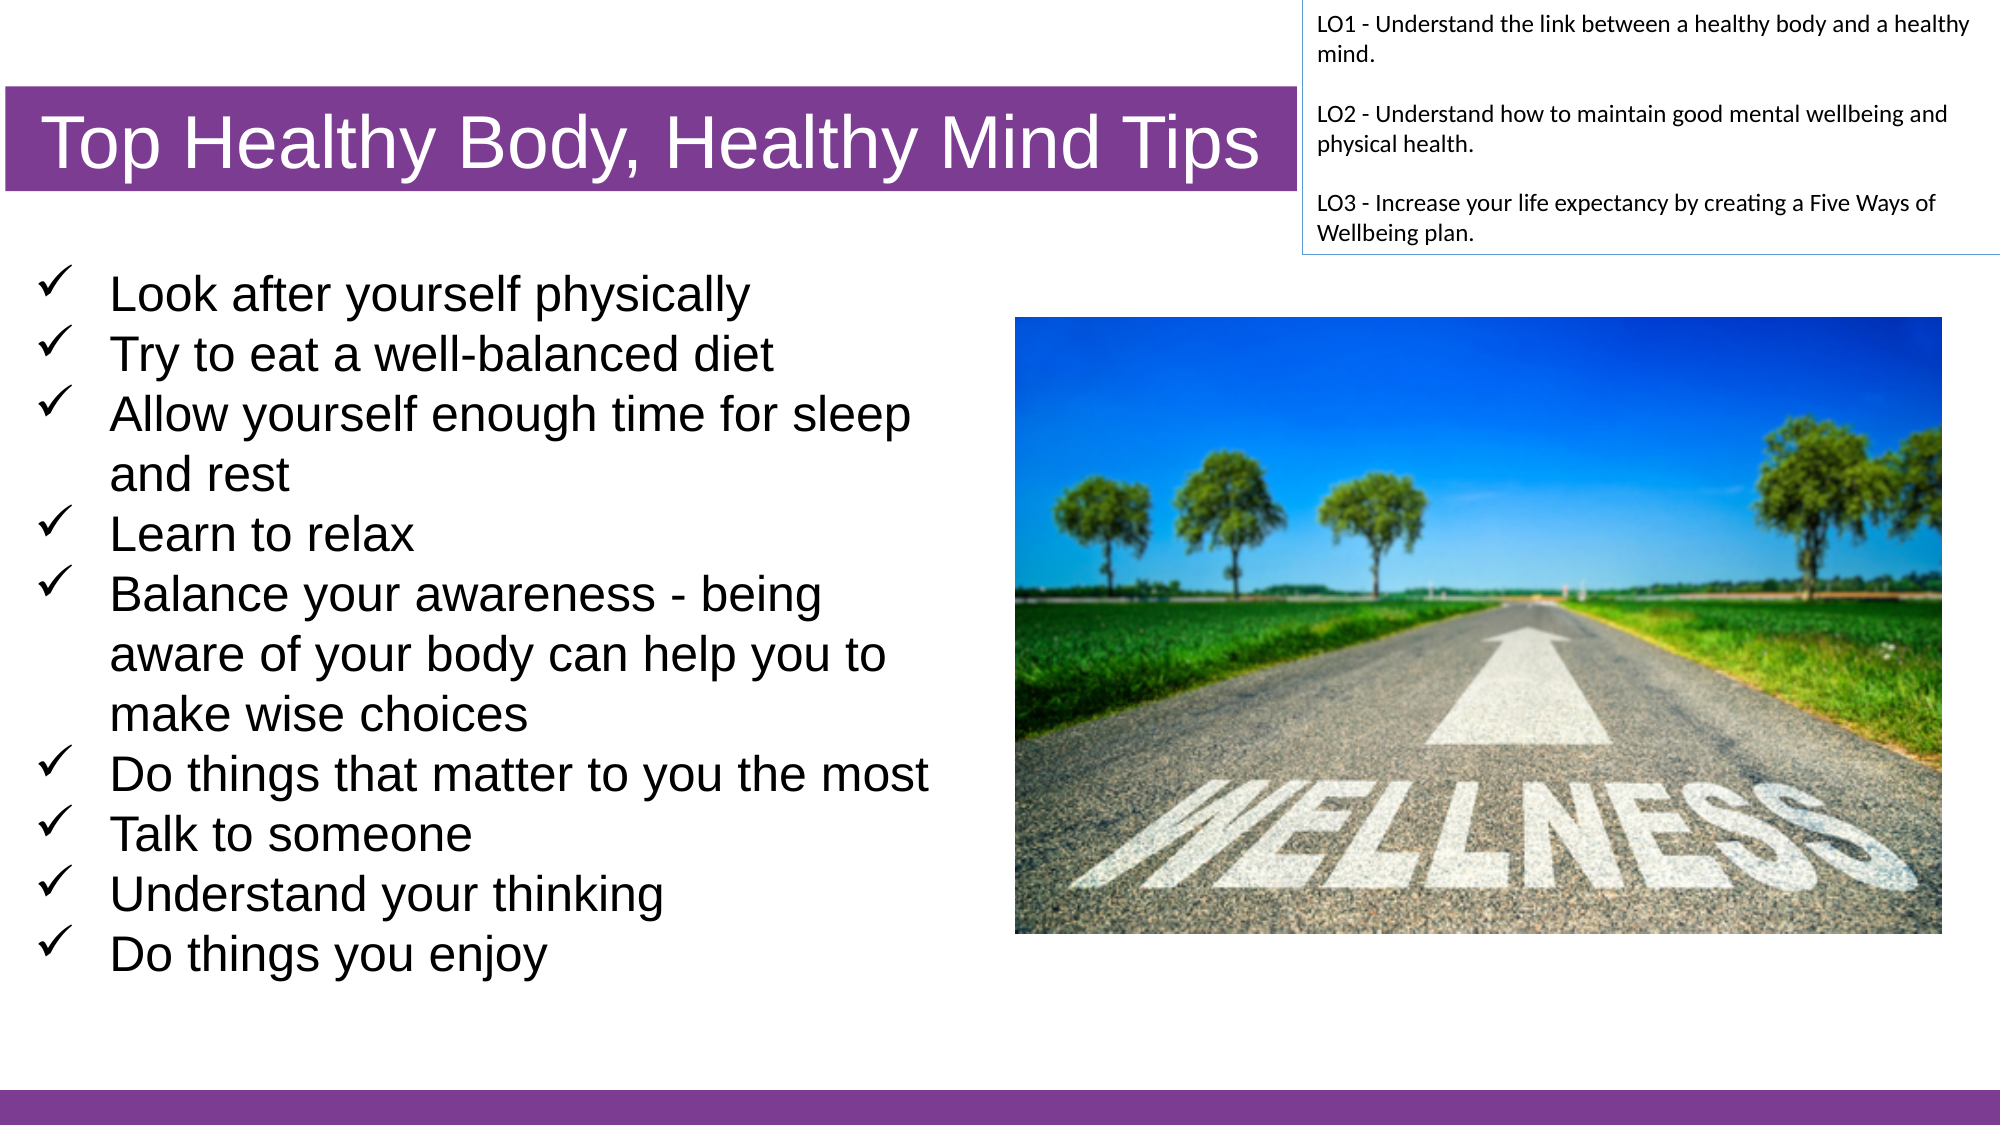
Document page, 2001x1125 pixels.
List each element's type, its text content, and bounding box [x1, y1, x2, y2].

picture [1015, 317, 1942, 934]
text_box Top Healthy Body, Healthy Mind Tips [5, 86, 1297, 192]
text_box LO1 - Understand the link between a healthy body and a healthy mind. LO2 - Understand how to maintain good mental wellbeing and physical health. LO3 - Increase your life expectancy by creating a Five Ways of Wellbeing plan. [1302, 0, 2000, 255]
text_box Look after yourself physically Try to eat a well-balanced diet Allow yourself enough time for sleep and rest Learn to relax Balance your awareness - being aware of your body can help you to make wise choices Do things that matter to you the most Talk to someone Understand your thinking Do things you enjoy [19, 254, 967, 990]
text_box [0, 1089, 2000, 1125]
